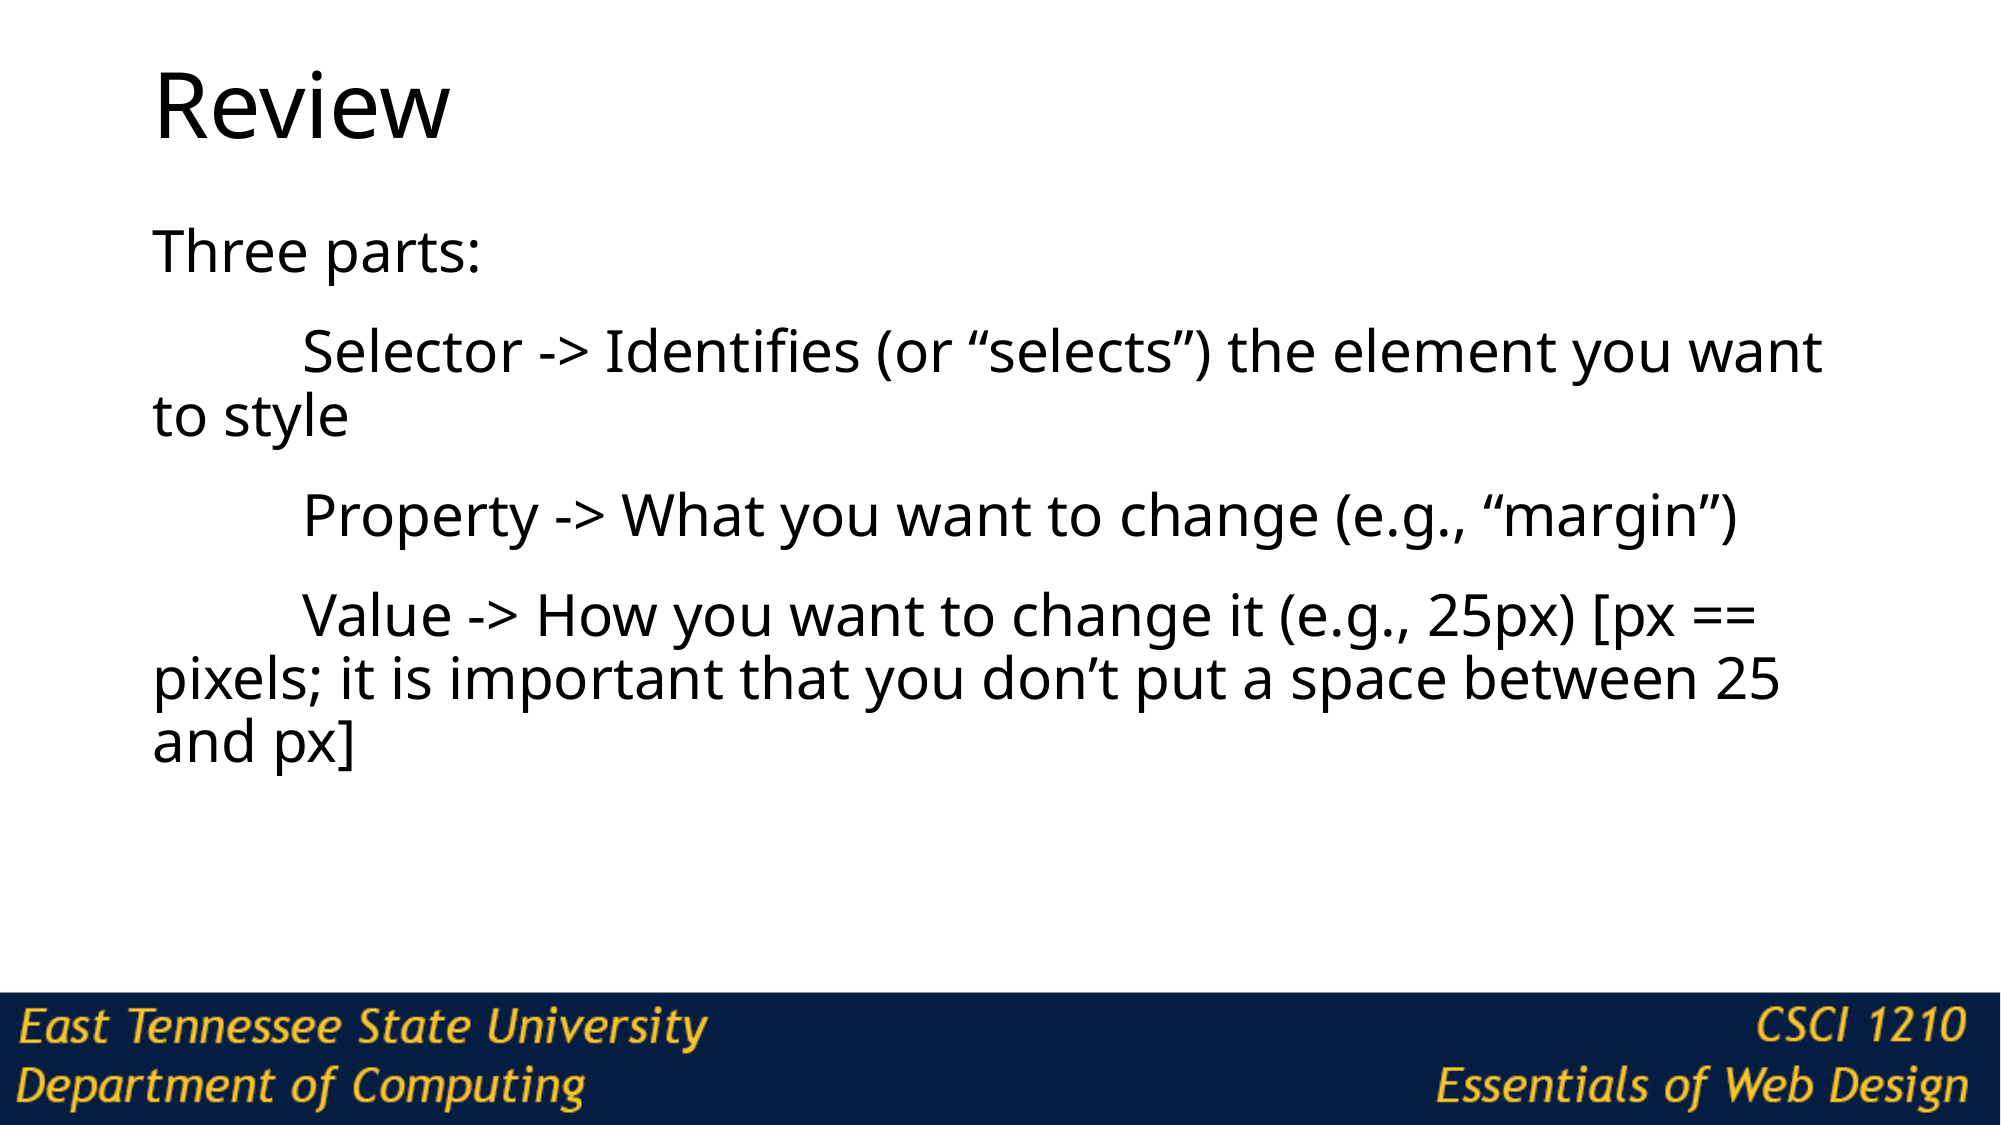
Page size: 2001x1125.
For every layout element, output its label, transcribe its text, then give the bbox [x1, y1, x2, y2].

title Review [137, 0, 1863, 214]
picture [0, 0, 2001, 1125]
list Three parts: Selector -> Identifies (or “selects”) the element you want to style Property -> What you want to change (e.g., “margin”) Value -> How you want to change it (e.g., 25px) [px == pixels; it is important that you don’t put a space between 25 and px] [137, 214, 1863, 929]
